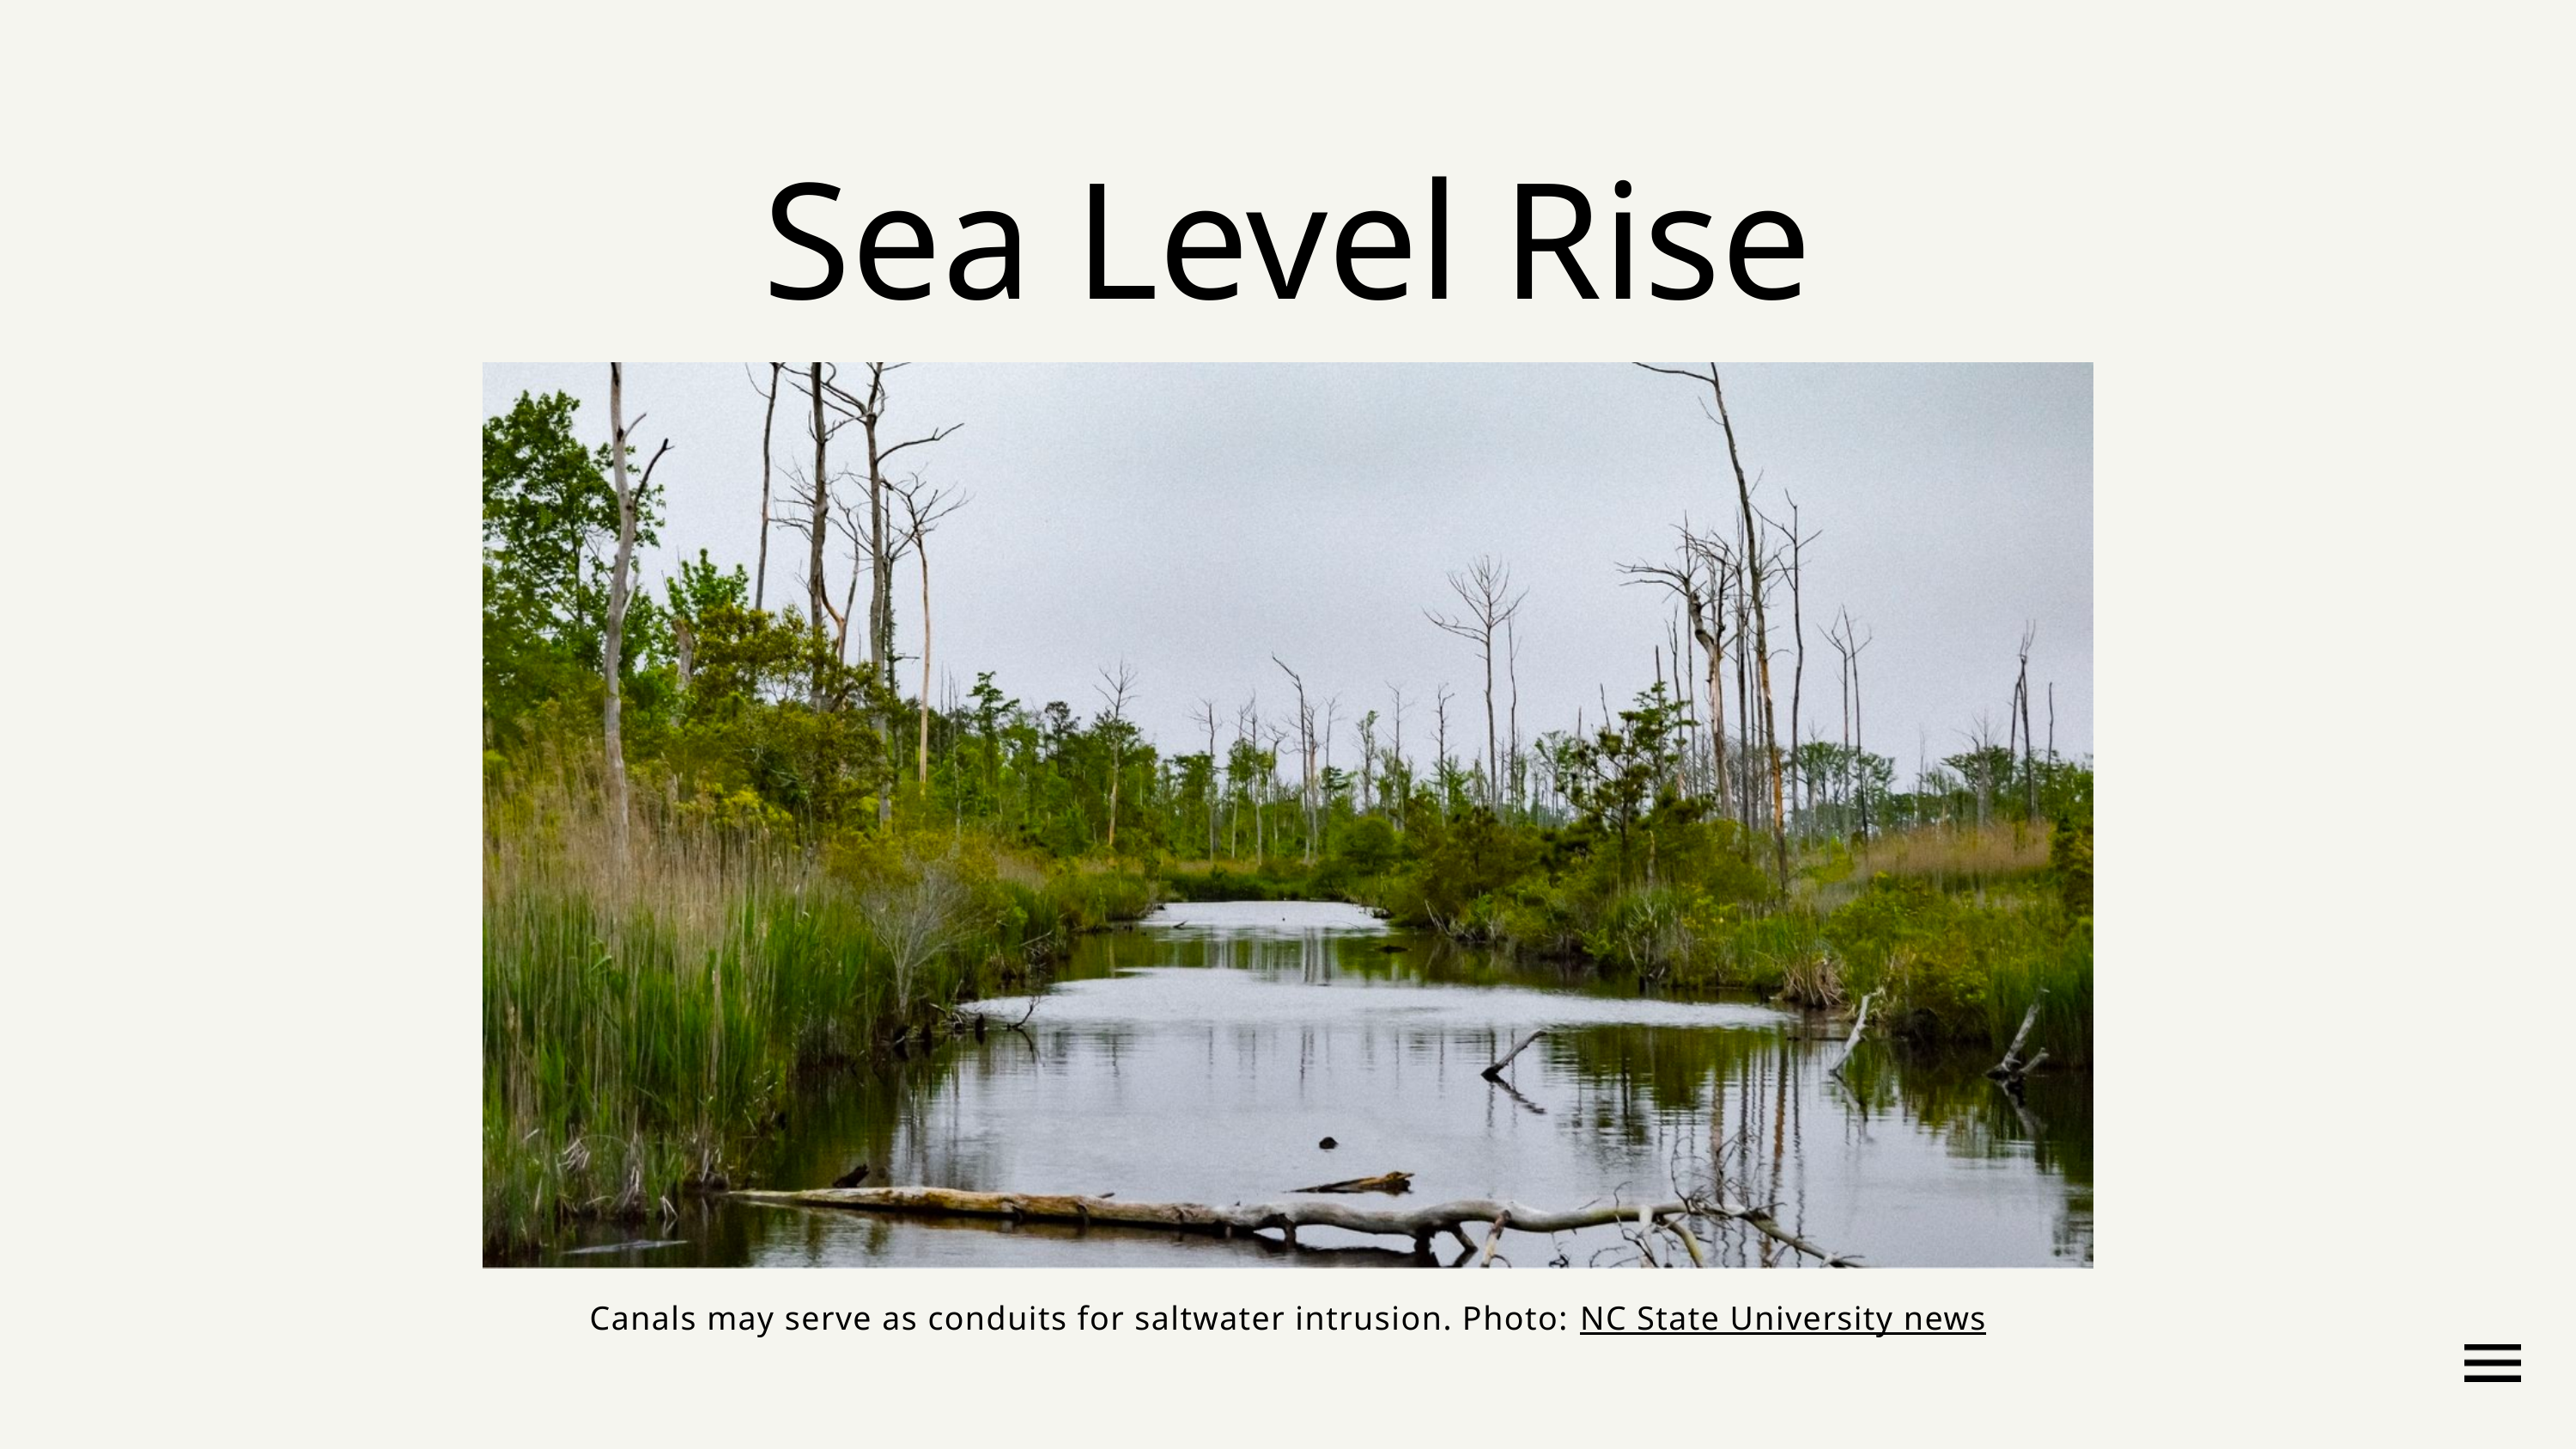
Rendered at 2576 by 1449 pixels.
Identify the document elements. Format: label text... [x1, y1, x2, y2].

picture [482, 362, 2093, 1270]
text_box Canals may serve as conduits for saltwater intrusion. Photo: NC State University news [483, 1288, 2093, 1337]
picture [2464, 1344, 2521, 1383]
text_box Sea Level Rise [532, 154, 2044, 331]
